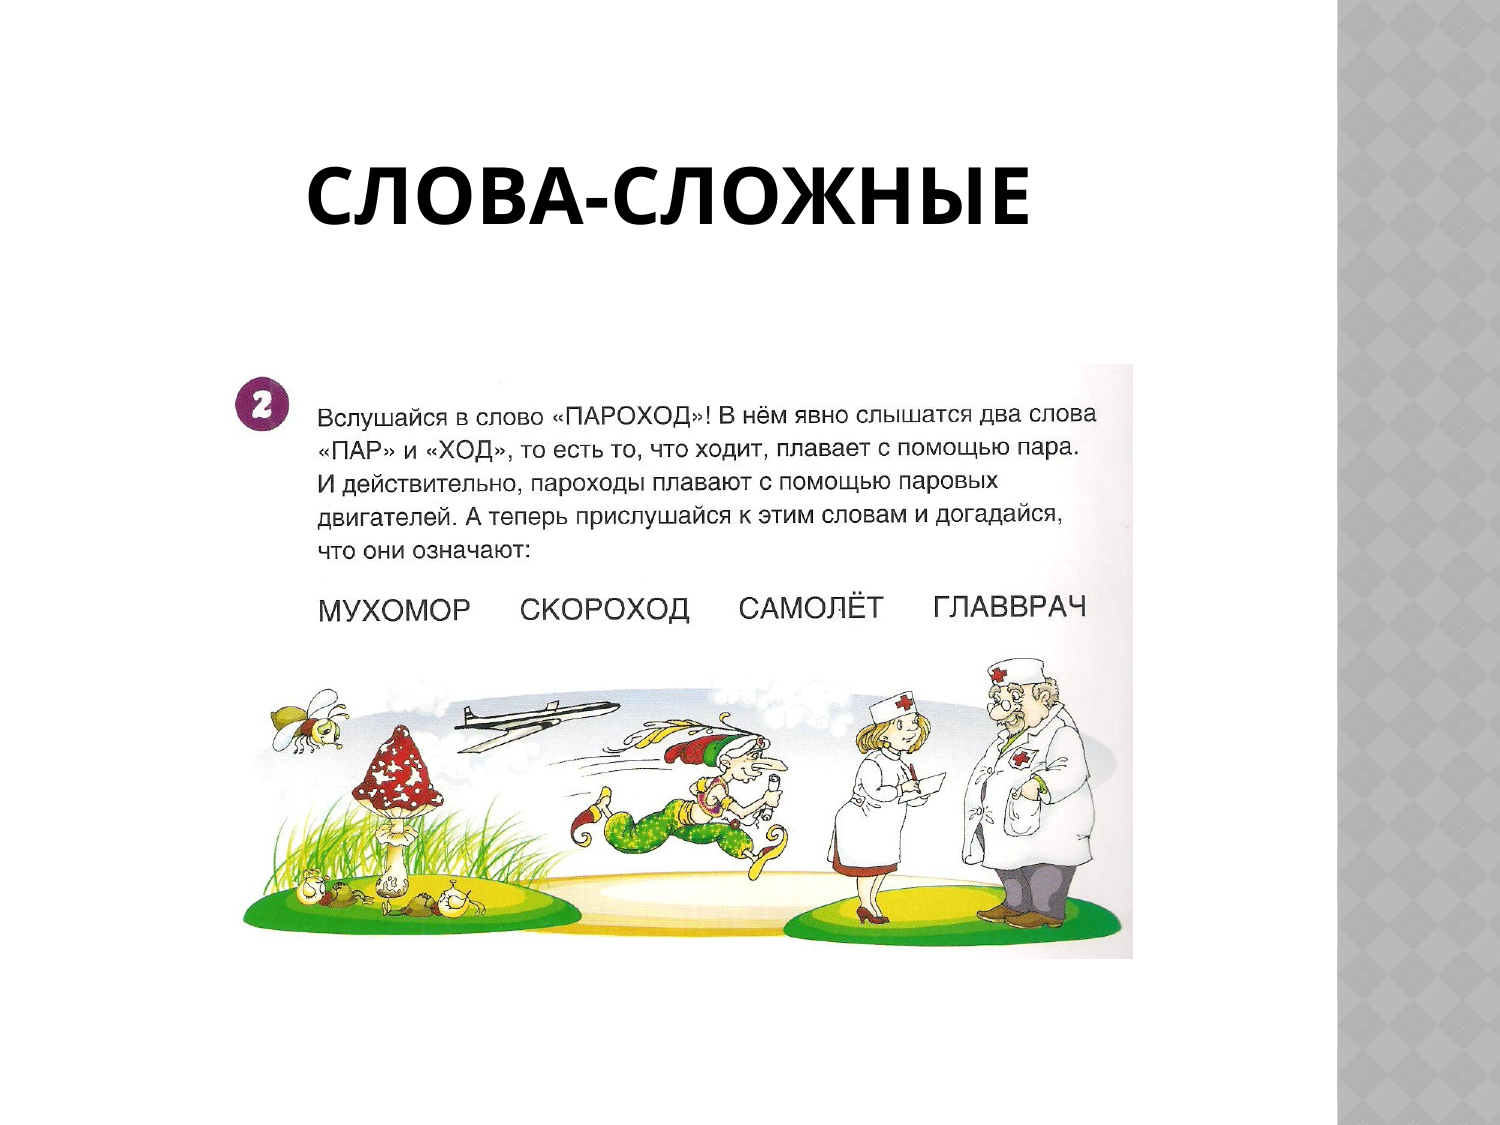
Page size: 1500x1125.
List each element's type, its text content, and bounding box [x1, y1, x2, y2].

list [204, 363, 1133, 960]
title Слова-сложные [75, 52, 1263, 240]
